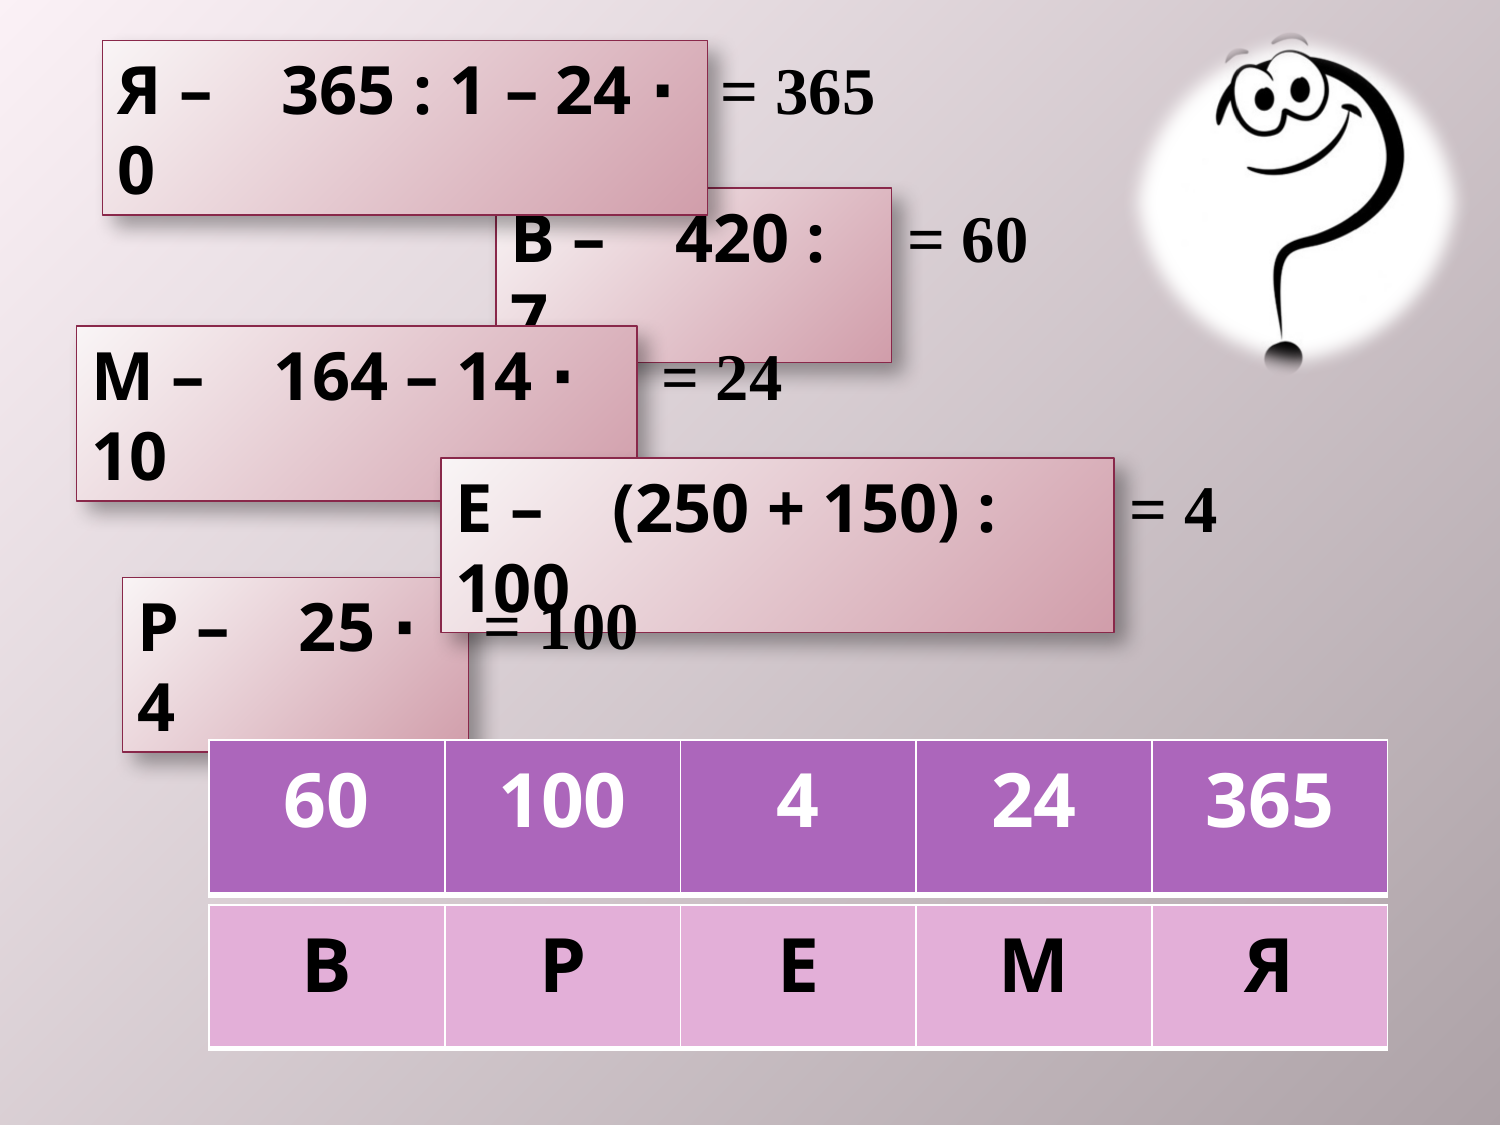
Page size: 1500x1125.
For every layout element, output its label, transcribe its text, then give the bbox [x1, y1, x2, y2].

table_header 100 [446, 741, 680, 892]
table_header Е [681, 906, 915, 1046]
picture [1119, 24, 1474, 379]
text_box В – 420 : 7 [495, 187, 892, 363]
text_box = 365 [705, 40, 891, 136]
text_box М – 164 – 14 ∙ 10 [76, 325, 638, 502]
table_header В [210, 906, 444, 1046]
text_box = 100 [469, 575, 655, 671]
text_box = 60 [892, 187, 1044, 283]
table_header Р [446, 906, 680, 1046]
table_header 60 [210, 741, 444, 892]
text_box = 4 [1114, 458, 1233, 553]
text_box Р – 25 ∙ 4 [122, 577, 469, 753]
table_header М [917, 906, 1151, 1046]
text_box = 24 [646, 326, 798, 421]
table_header 365 [1153, 741, 1387, 892]
table_header 4 [681, 741, 915, 892]
table_header 24 [917, 741, 1151, 892]
table_header Я [1153, 906, 1387, 1046]
text_box Е – (250 + 150) : 100 [440, 457, 1115, 633]
text_box Я – 365 : 1 – 24 ∙ 0 [102, 40, 708, 216]
